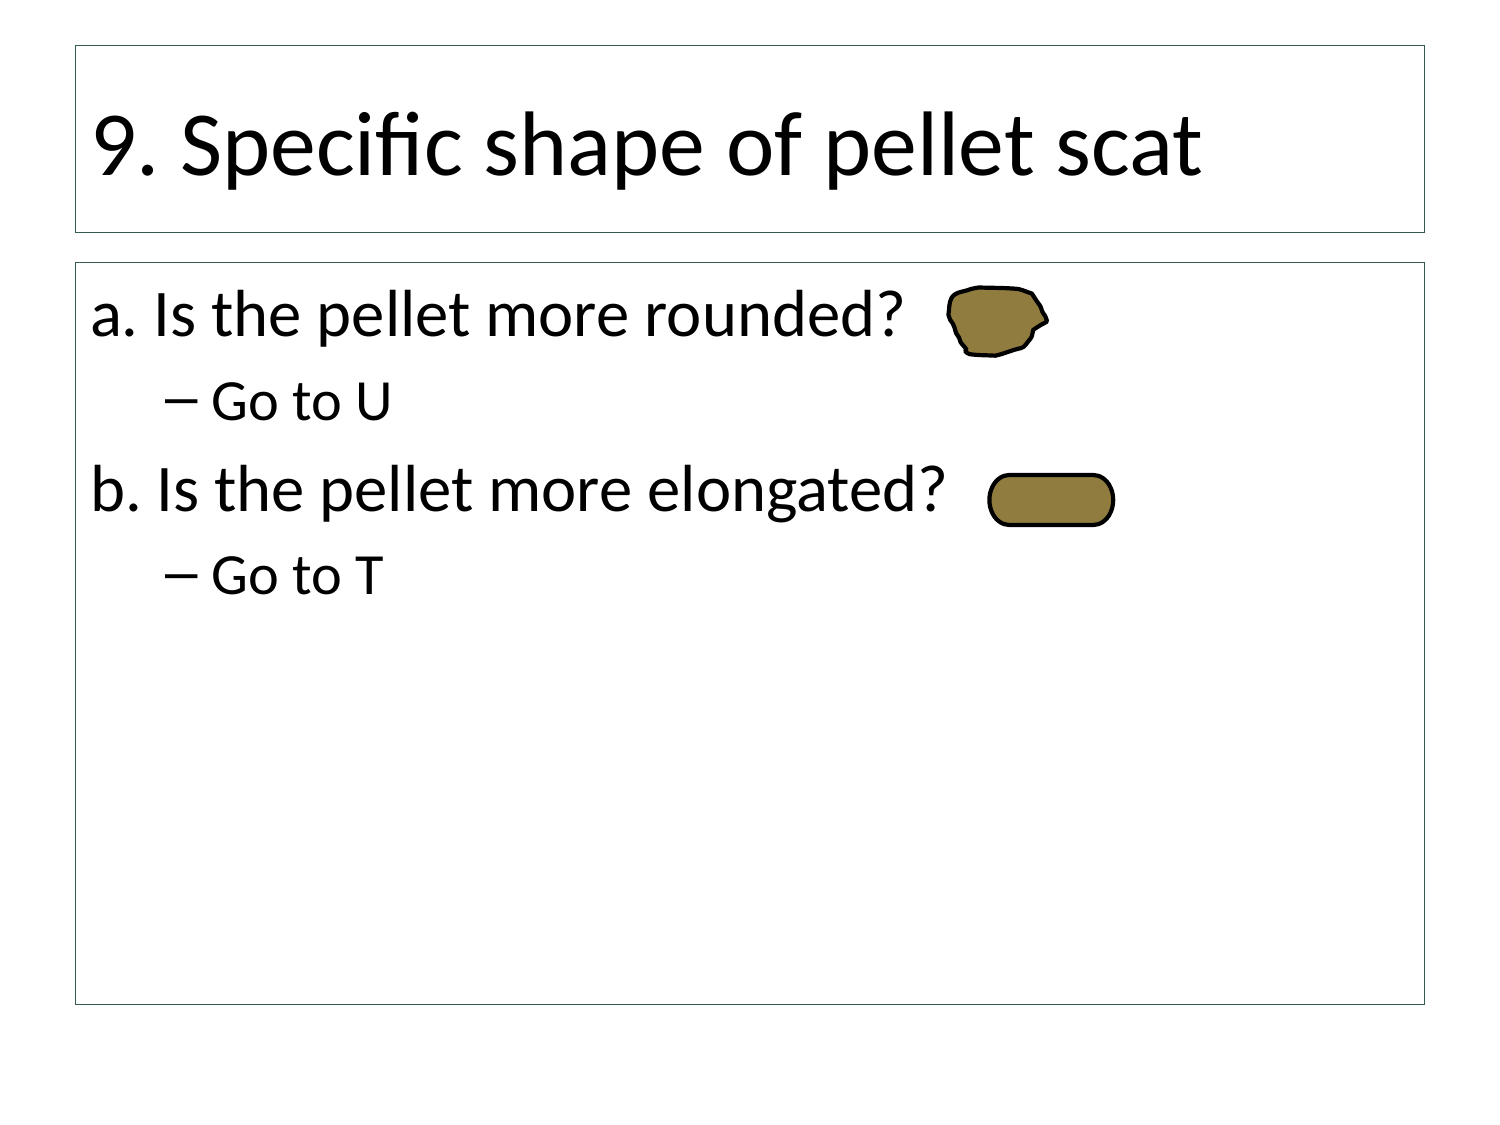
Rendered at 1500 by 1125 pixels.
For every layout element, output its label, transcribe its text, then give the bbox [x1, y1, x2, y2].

title 9. Specific shape of pellet scat [75, 45, 1425, 233]
text_box [946, 285, 1049, 358]
text_box [987, 472, 1116, 528]
list a. Is the pellet more rounded? Go to U b. Is the pellet more elongated? Go to T [75, 262, 1425, 1005]
